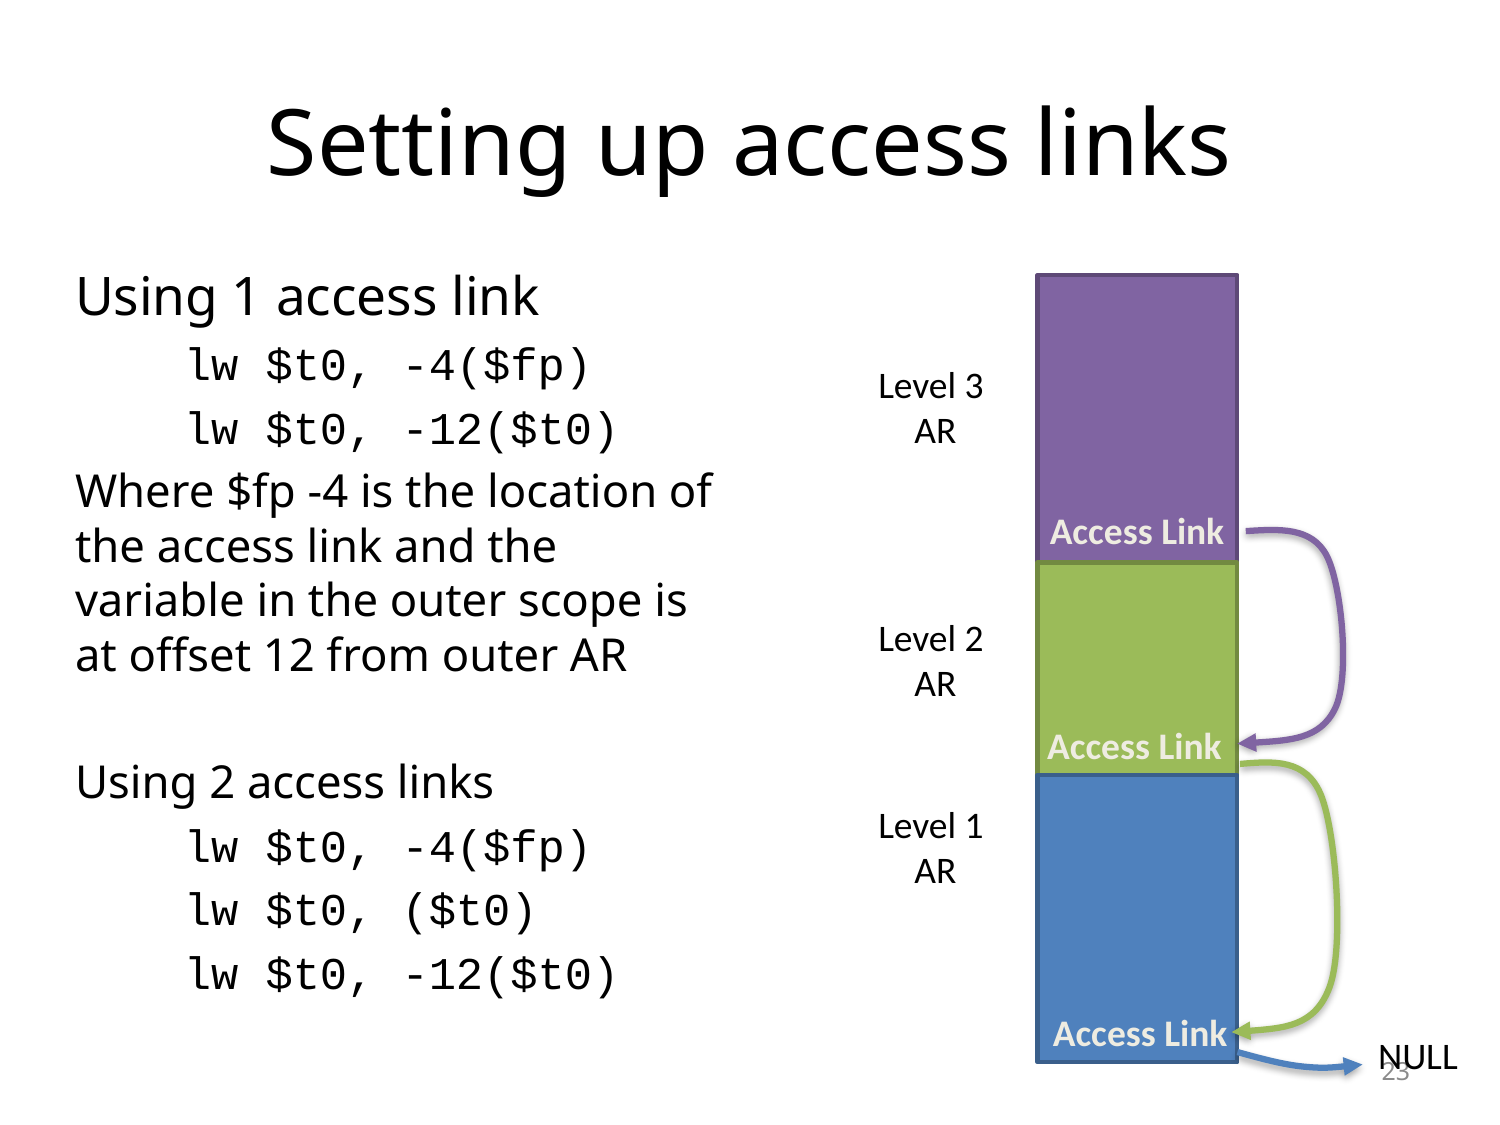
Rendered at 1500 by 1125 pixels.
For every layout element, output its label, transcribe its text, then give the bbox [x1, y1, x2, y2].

text_box Level 2 AR [863, 606, 999, 712]
text_box Level 3 AR [863, 353, 999, 459]
text_box Access Link [1035, 499, 1240, 560]
list Using 1 access link lw $t0, -4($fp) lw $t0, -12($t0) Where $fp -4 is the location of the access link and the variable in the outer scope is at offset 12 from outer AR Using 2 access links lw $t0, -4($fp) lw $t0, ($t0) lw $t0, -12($t0) [75, 262, 738, 1005]
text_box [1035, 775, 1234, 1064]
text_box [1231, 759, 1341, 1041]
text_box Level 1 AR [863, 793, 999, 899]
text_box Access Link [1038, 1001, 1235, 1062]
title Setting up access links [75, 45, 1425, 233]
slide_number 23 [1074, 1042, 1425, 1103]
text_box [1035, 273, 1239, 499]
text_box NULL [1363, 1024, 1473, 1085]
text_box [1035, 560, 1239, 714]
text_box Access Link [1032, 714, 1237, 775]
text_box [24, 732, 700, 1125]
text_box [1237, 526, 1347, 752]
